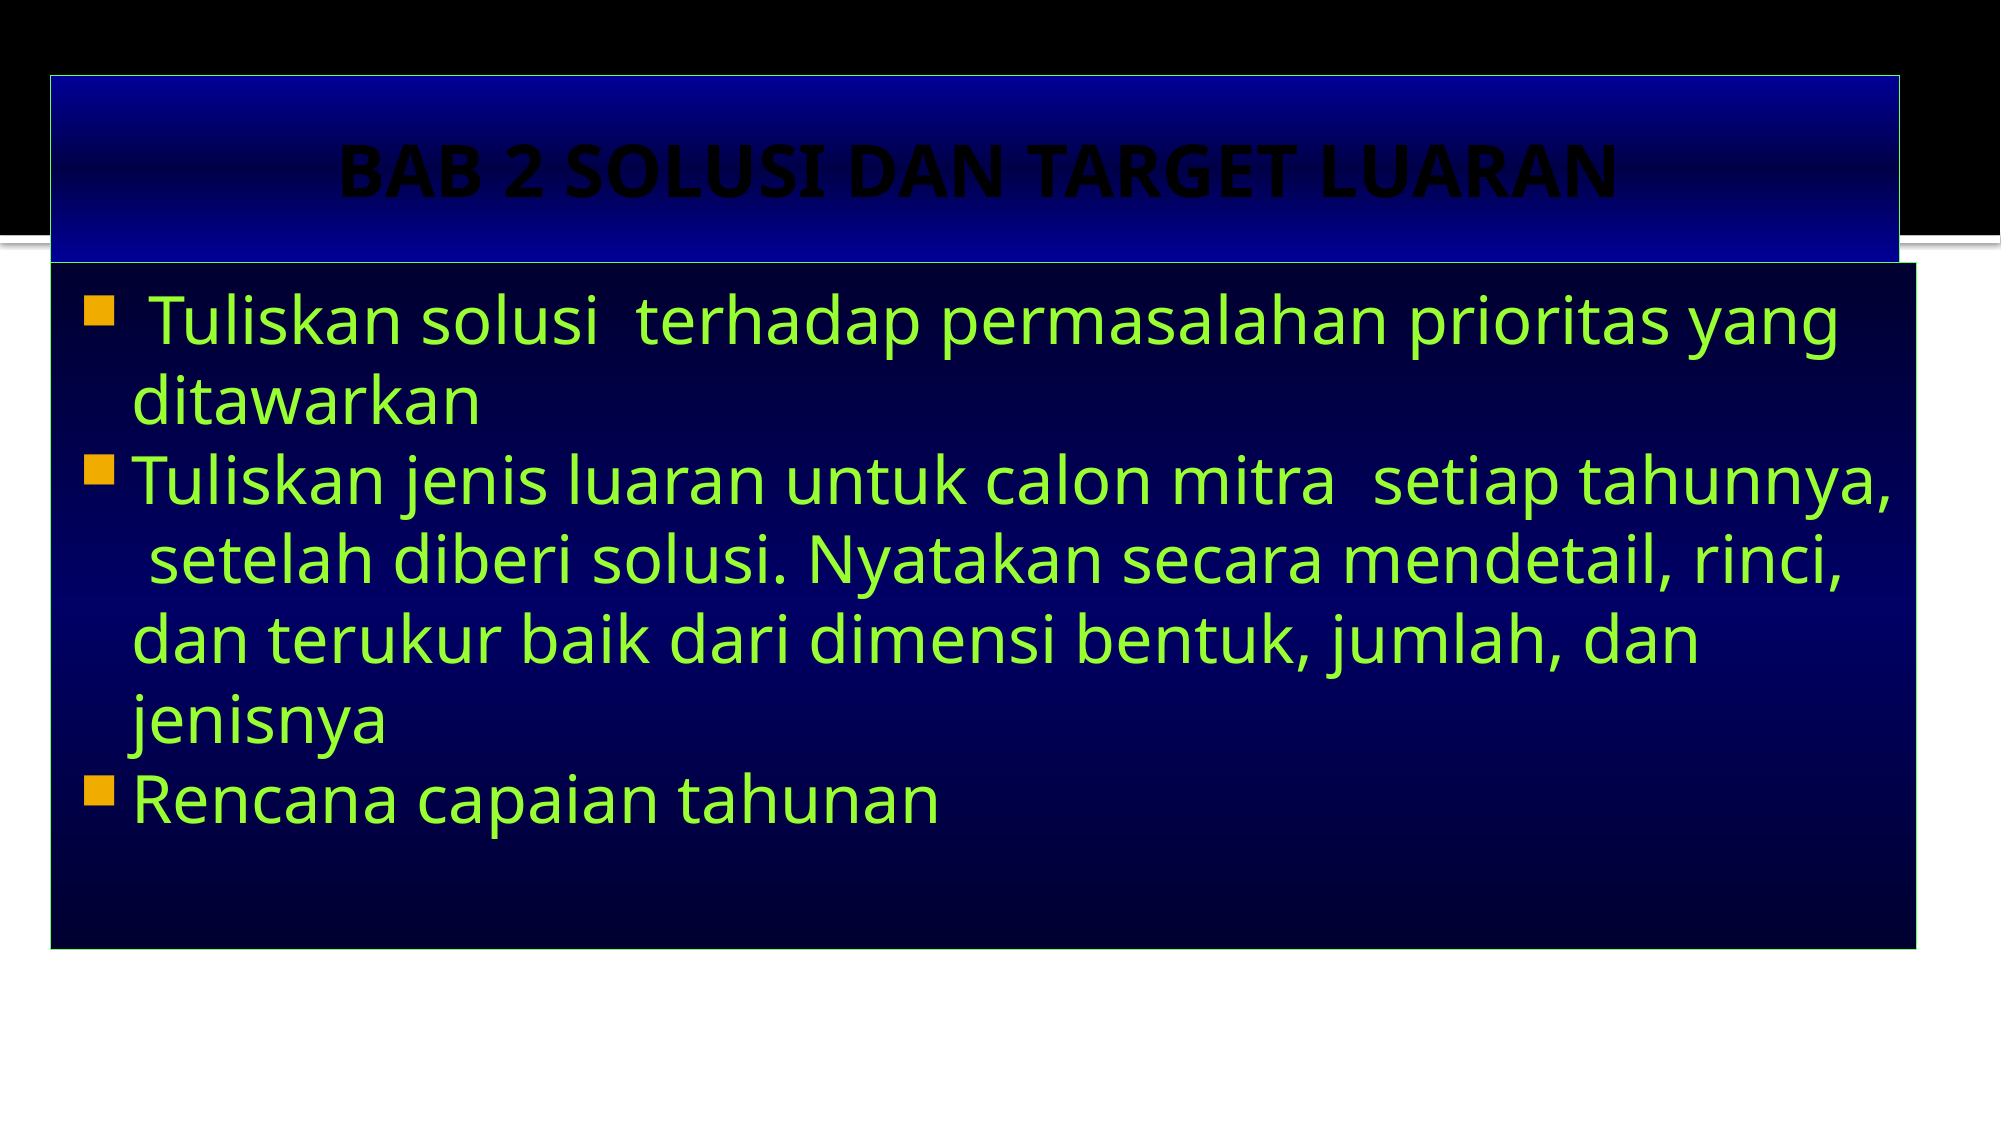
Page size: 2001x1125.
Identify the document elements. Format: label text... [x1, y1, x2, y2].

list Tuliskan solusi terhadap permasalahan prioritas yang ditawarkan Tuliskan jenis luaran untuk calon mitra setiap tahunnya, setelah diberi solusi. Nyatakan secara mendetail, rinci, dan terukur baik dari dimensi bentuk, jumlah, dan jenisnya Rencana capaian tahunan [50, 262, 1917, 950]
title BAB 2 SOLUSI DAN TARGET LUARAN [50, 75, 1900, 262]
